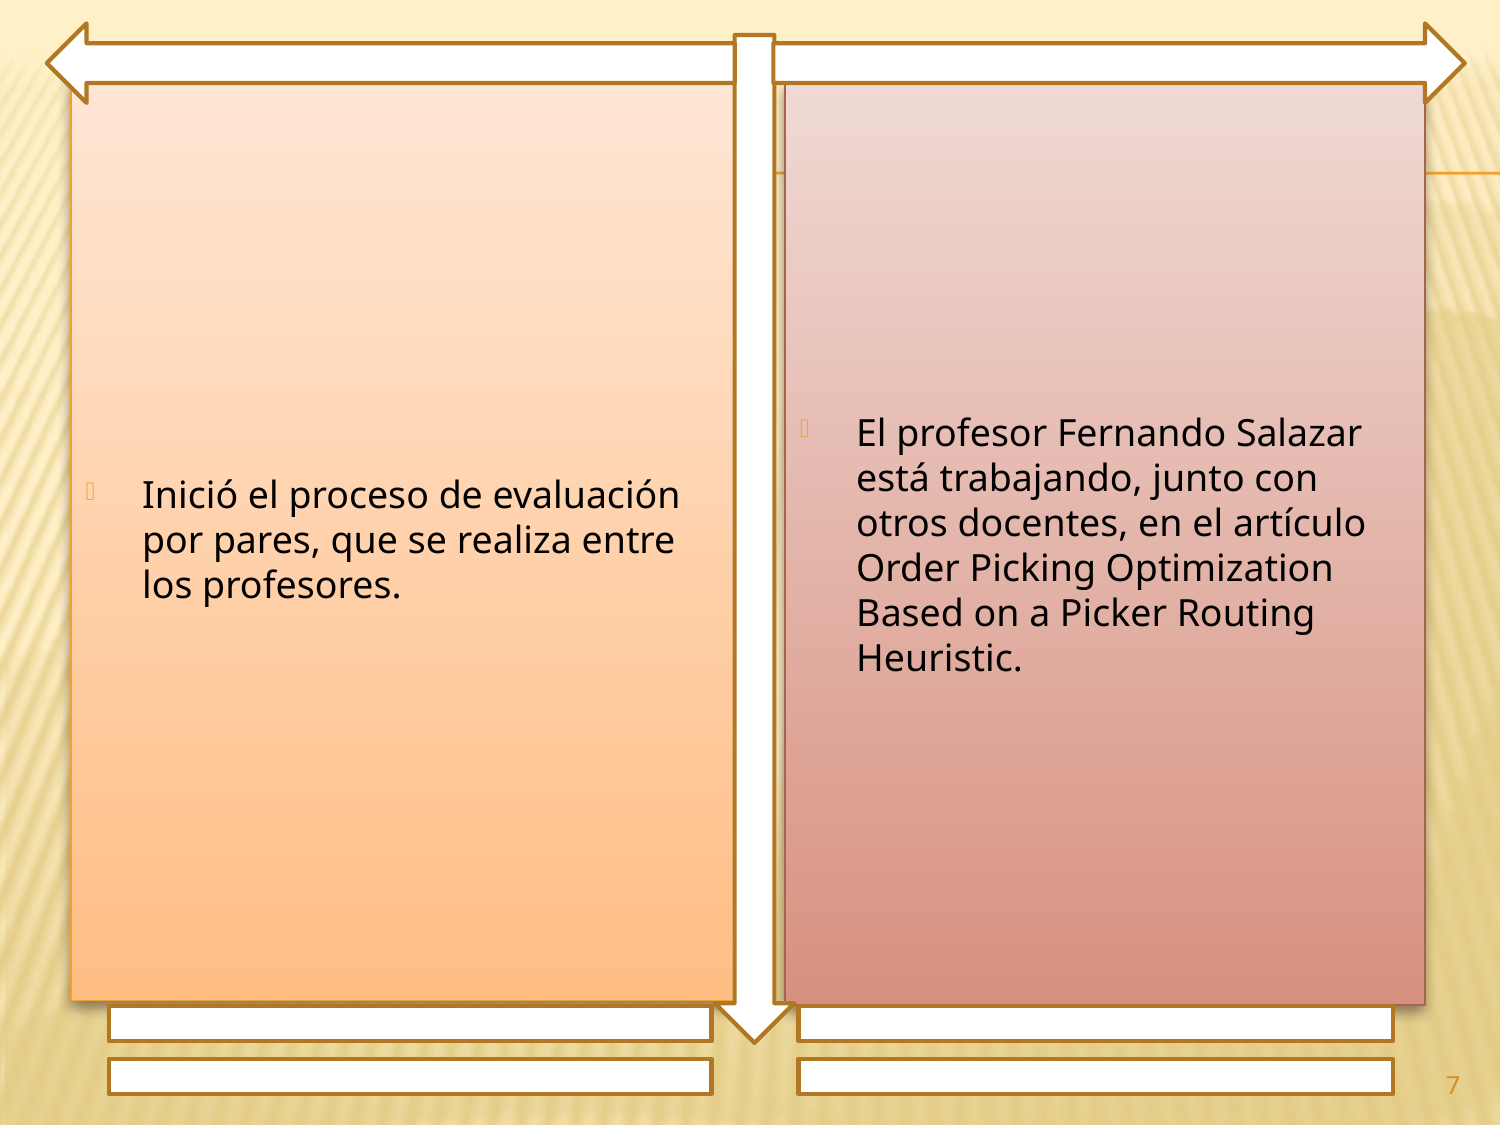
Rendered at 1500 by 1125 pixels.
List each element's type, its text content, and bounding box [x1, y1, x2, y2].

text_box [107, 1057, 714, 1096]
list Inició el proceso de evaluación por pares, que se realiza entre los profesores. [70, 86, 732, 1001]
text_box [107, 1004, 714, 1043]
text_box [796, 1004, 1395, 1043]
text_box [796, 1057, 1395, 1096]
list El profesor Fernando Salazar está trabajando, junto con otros docentes, en el artículo Order Picking Optimization Based on a Picker Routing Heuristic. [784, 86, 1426, 1006]
text_box [771, 21, 1467, 105]
text_box [712, 32, 797, 1046]
text_box [44, 21, 737, 105]
slide_number 7 [1350, 1062, 1475, 1103]
